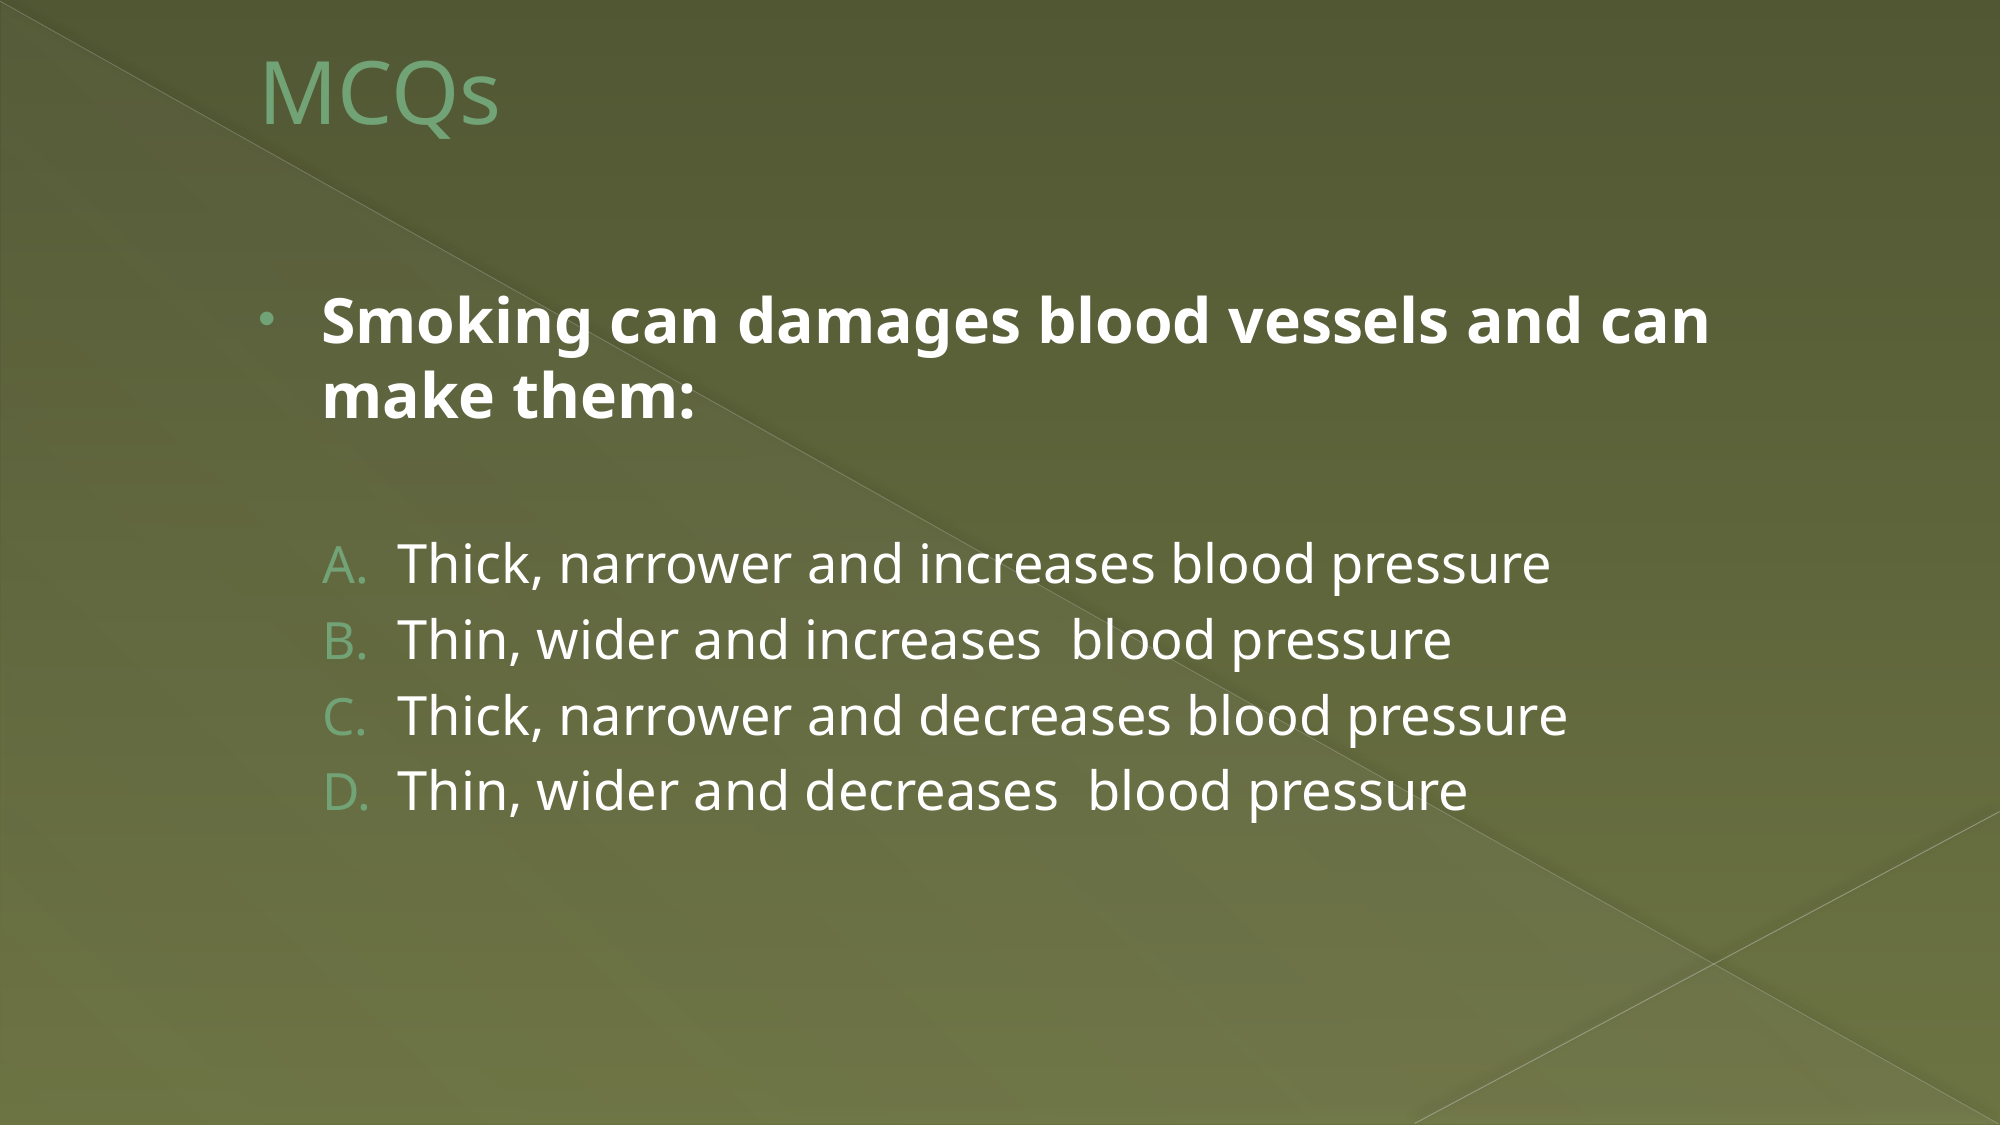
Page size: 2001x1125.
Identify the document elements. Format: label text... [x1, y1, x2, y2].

list Smoking can damages blood vessels and can make them: Thick, narrower and increases blood pressure Thin, wider and increases blood pressure Thick, narrower and decreases blood pressure Thin, wider and decreases blood pressure [232, 195, 1877, 1125]
title MCQs [243, 0, 1887, 234]
